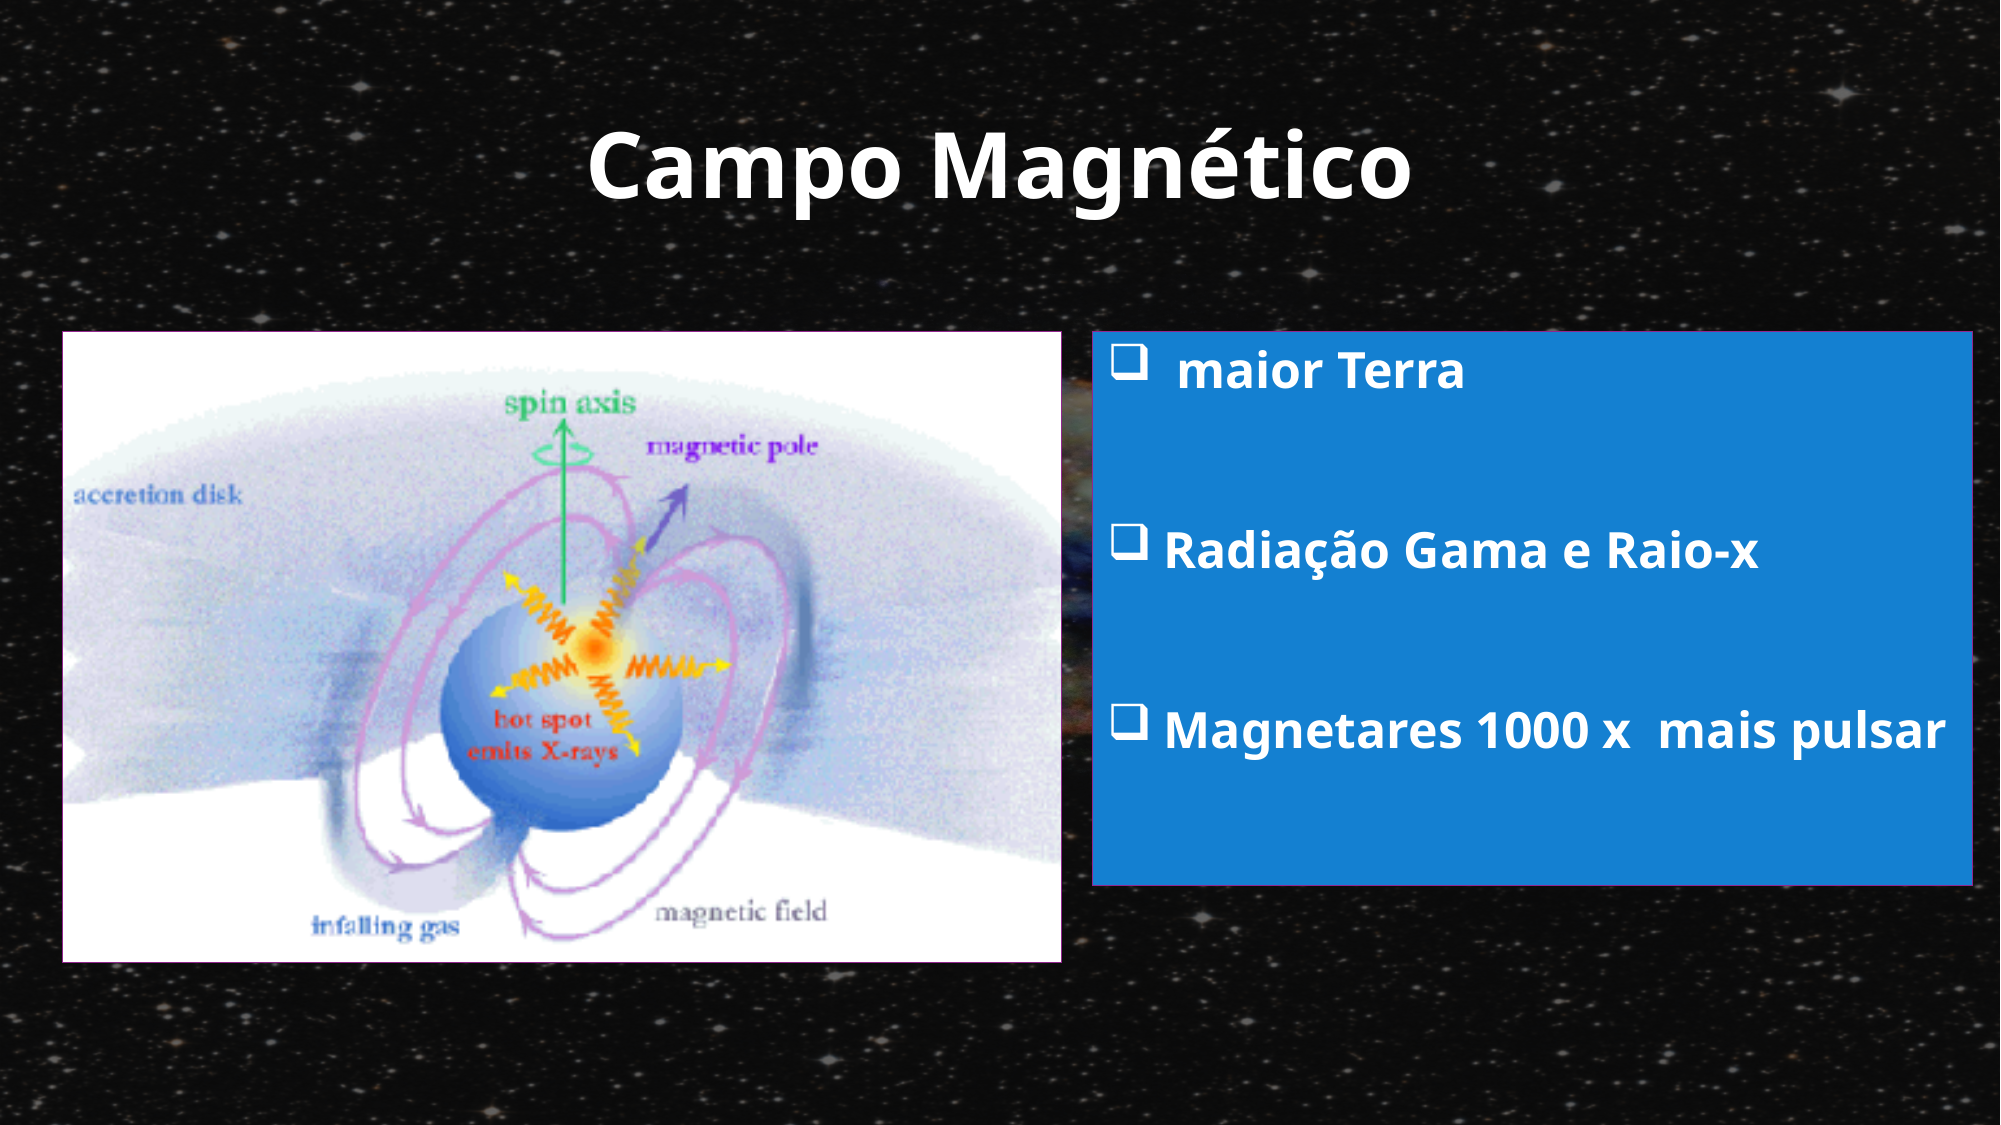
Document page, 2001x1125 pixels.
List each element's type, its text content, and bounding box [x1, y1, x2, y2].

text_box [0, 0, 2000, 1125]
title Campo Magnético [137, 59, 1863, 278]
picture [62, 331, 1062, 963]
